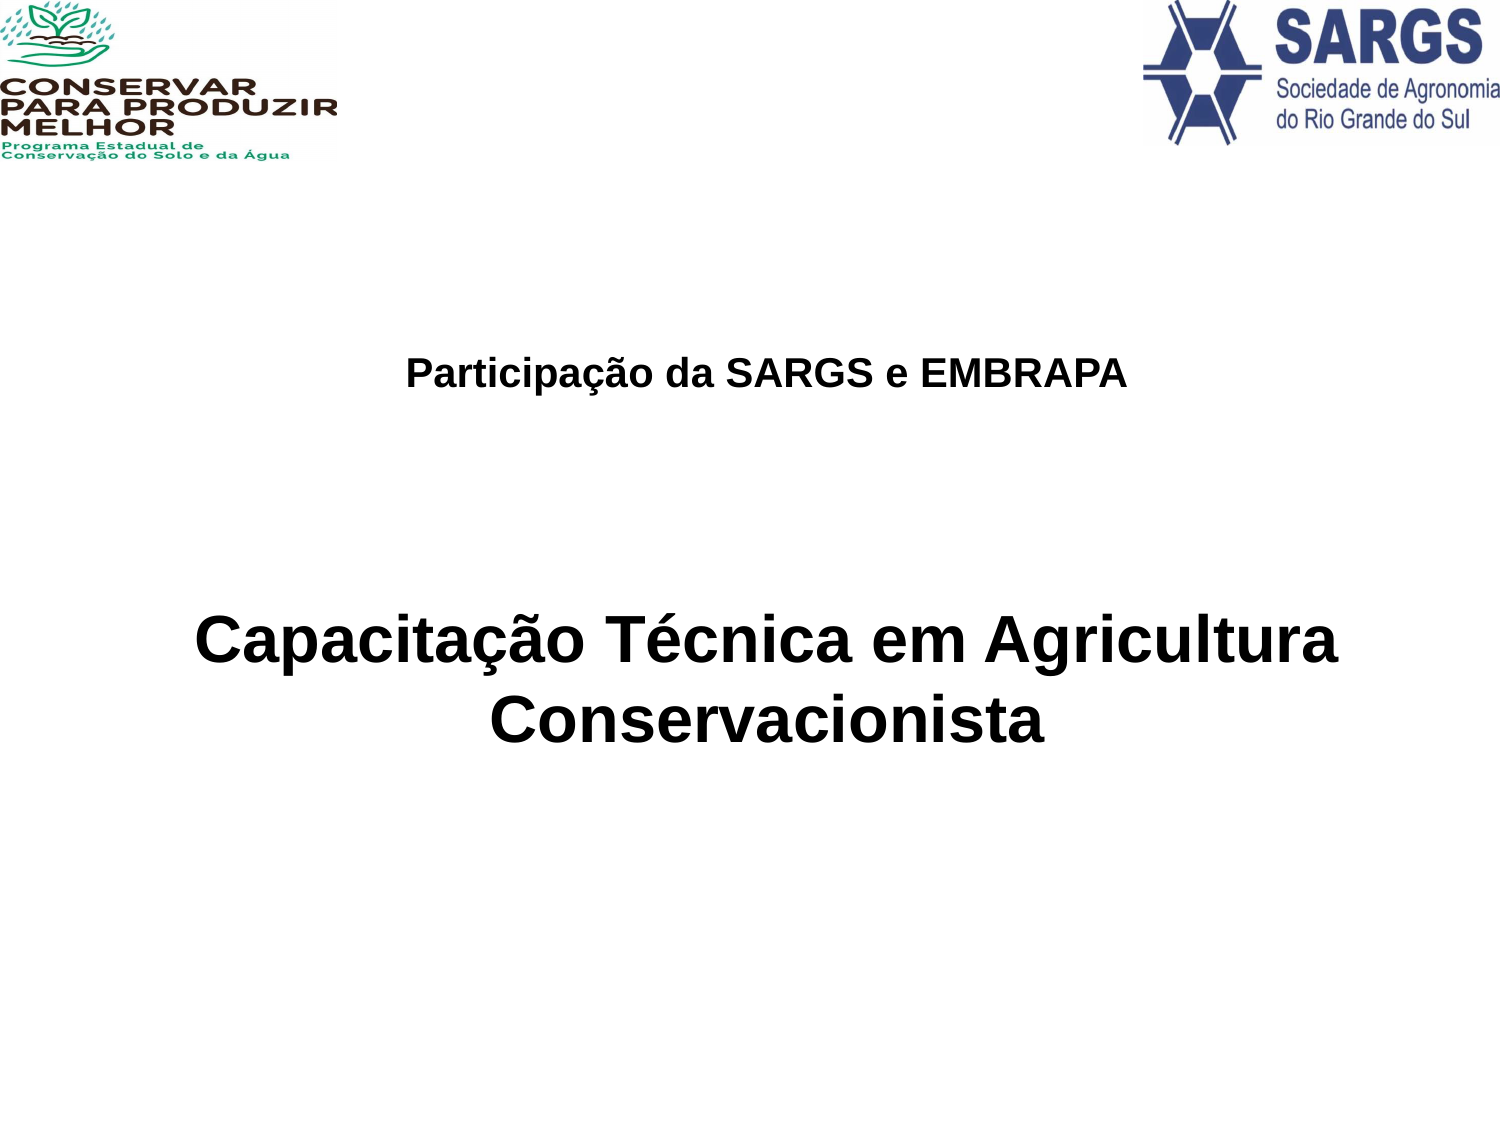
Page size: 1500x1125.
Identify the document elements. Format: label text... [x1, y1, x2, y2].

picture [0, 0, 337, 162]
picture [1143, 0, 1500, 146]
text_box Participação da SARGS e EMBRAPA Capacitação Técnica em Agricultura Conservacionista [124, 338, 1409, 764]
